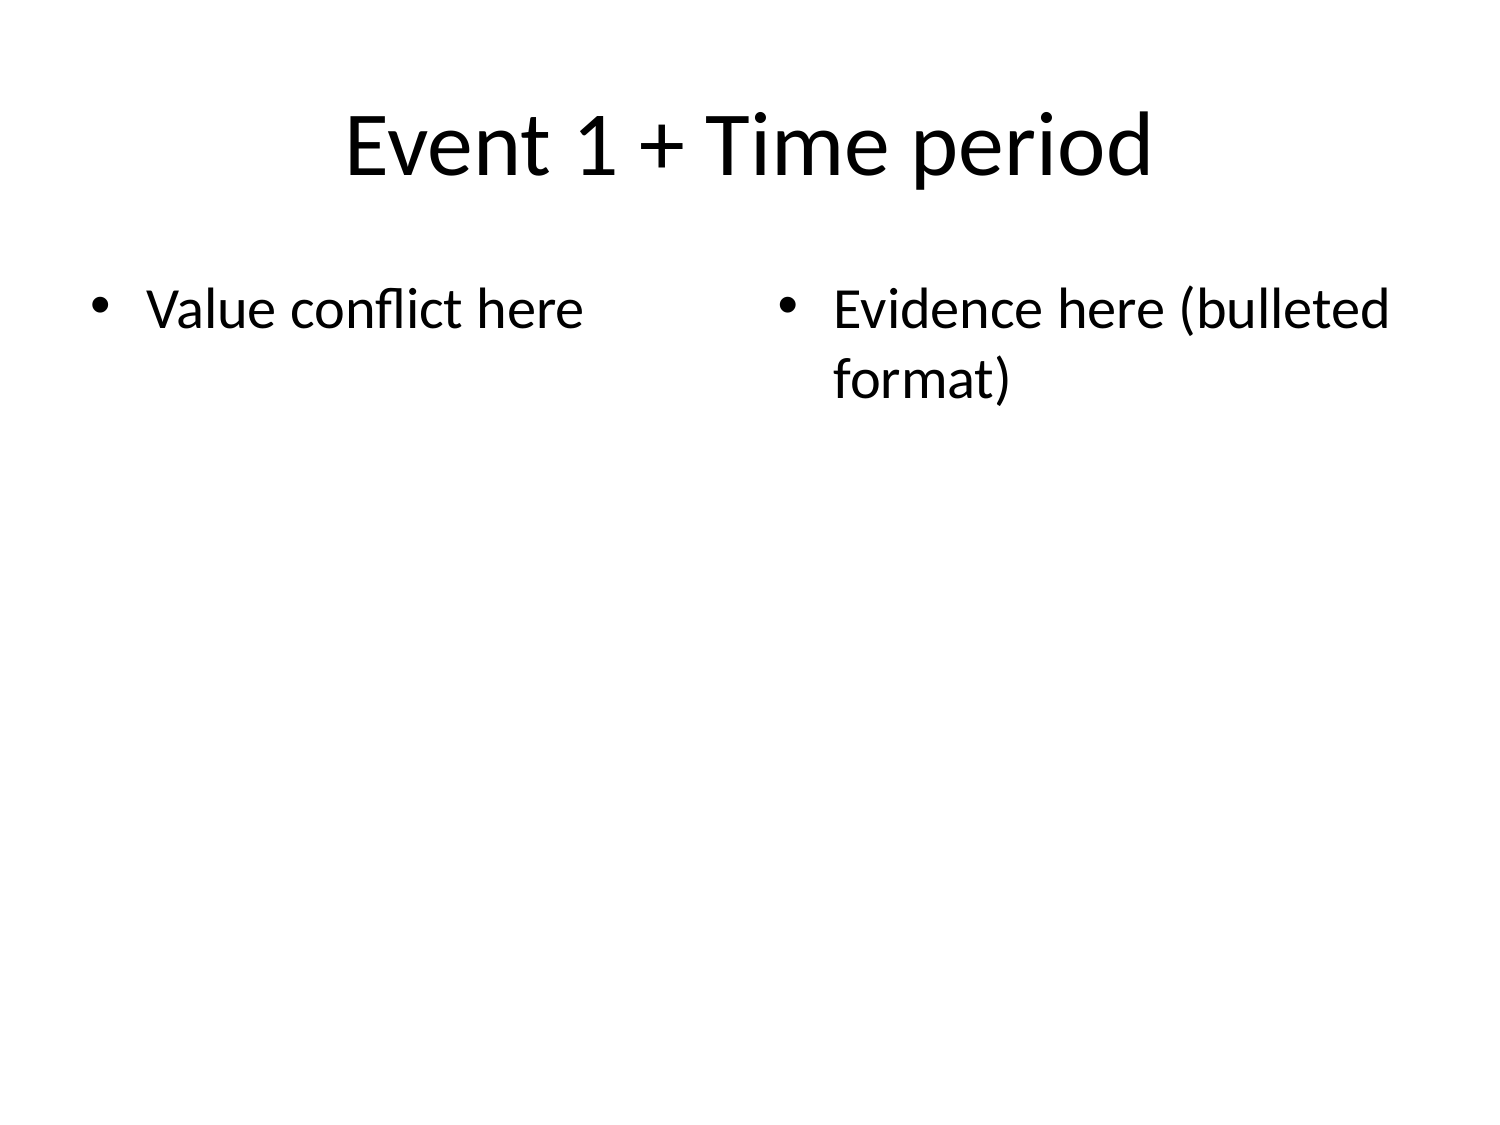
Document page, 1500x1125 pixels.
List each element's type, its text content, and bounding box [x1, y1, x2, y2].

list Evidence here (bulleted format) [762, 262, 1425, 1005]
list Value conflict here [75, 262, 738, 1005]
title Event 1 + Time period [75, 45, 1425, 233]
